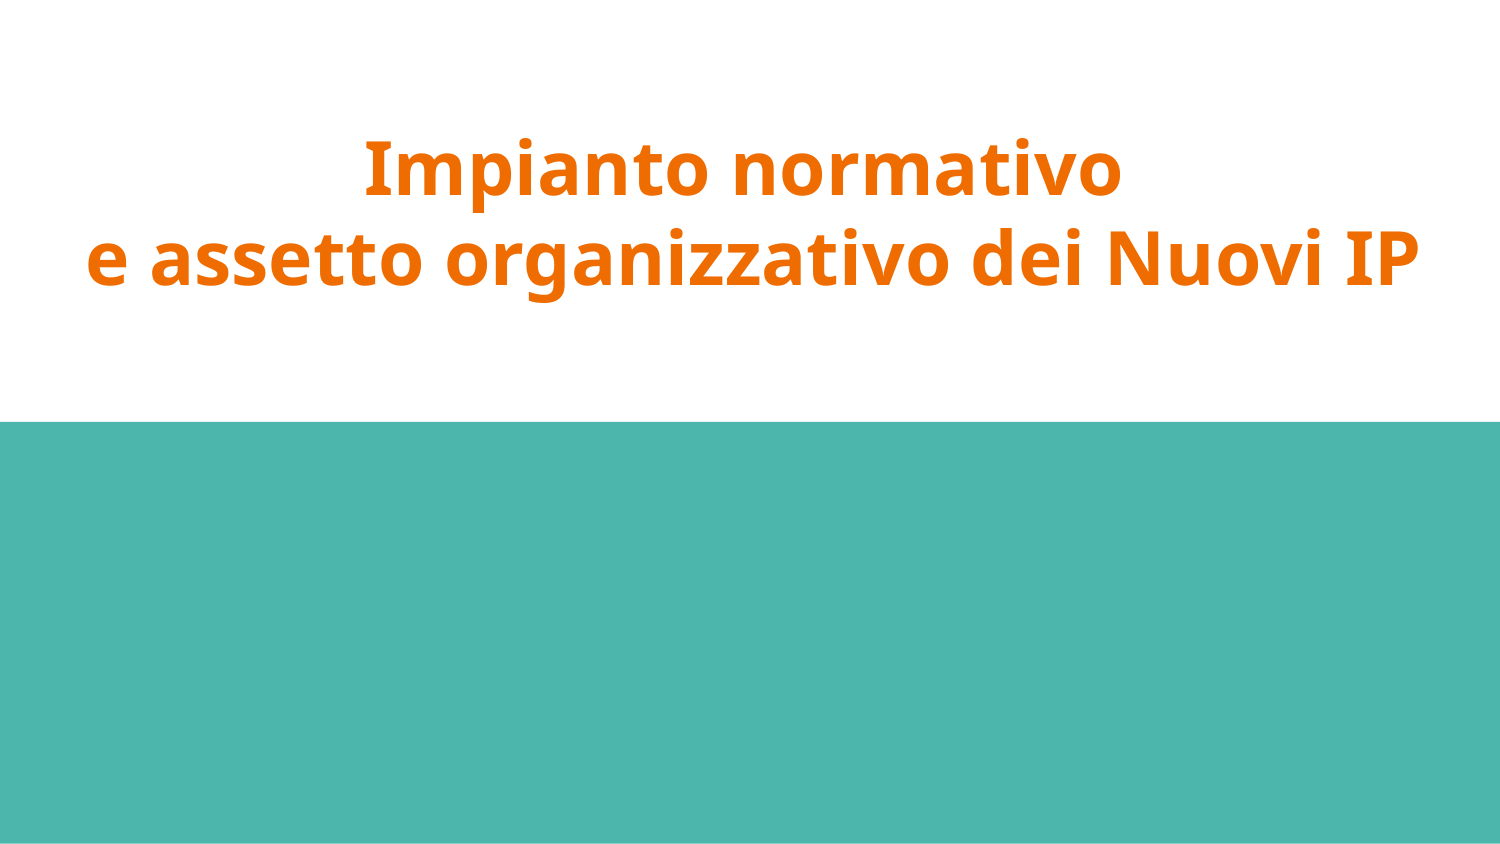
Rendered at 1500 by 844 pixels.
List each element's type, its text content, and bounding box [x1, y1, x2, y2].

title Impianto normativo e assetto organizzativo dei Nuovi IP [51, 133, 1458, 289]
